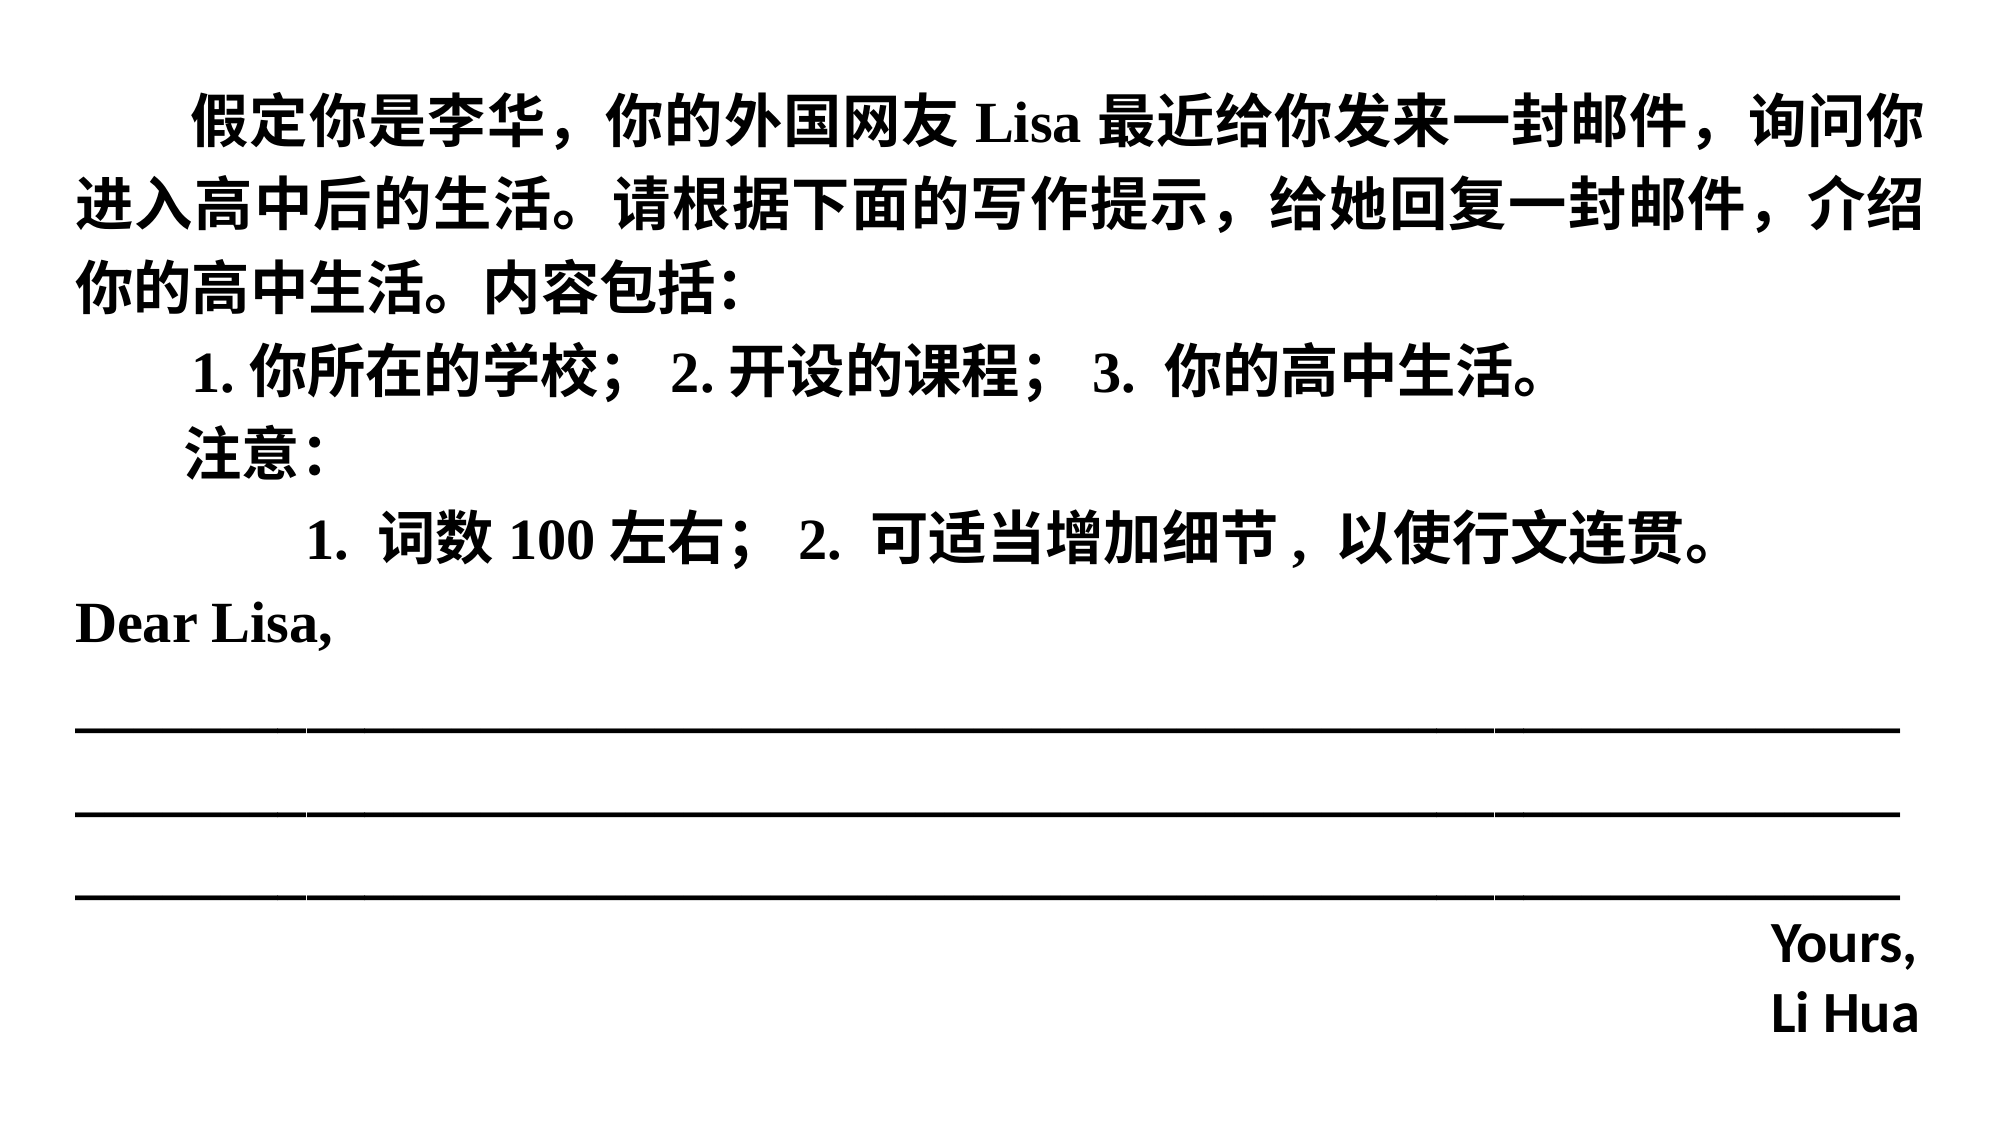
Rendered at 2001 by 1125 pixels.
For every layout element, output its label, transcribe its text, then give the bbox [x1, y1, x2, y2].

text_box 假定你是李华，你的外国网友Lisa最近给你发来一封邮件，询问你进入高中后的生活。请根据下面的写作提示，给她回复一封邮件，介绍你的高中生活。内容包括： 1.你所在的学校；2.开设的课程；3. 你的高中生活。 注意： 1. 词数100左右；2. 可适当增加细节, 以使行文连贯。 Dear Lisa, _____________________________________________________________________________________________________________________________________________________________________________________________ Yours, Li Hua [60, 63, 1940, 1052]
